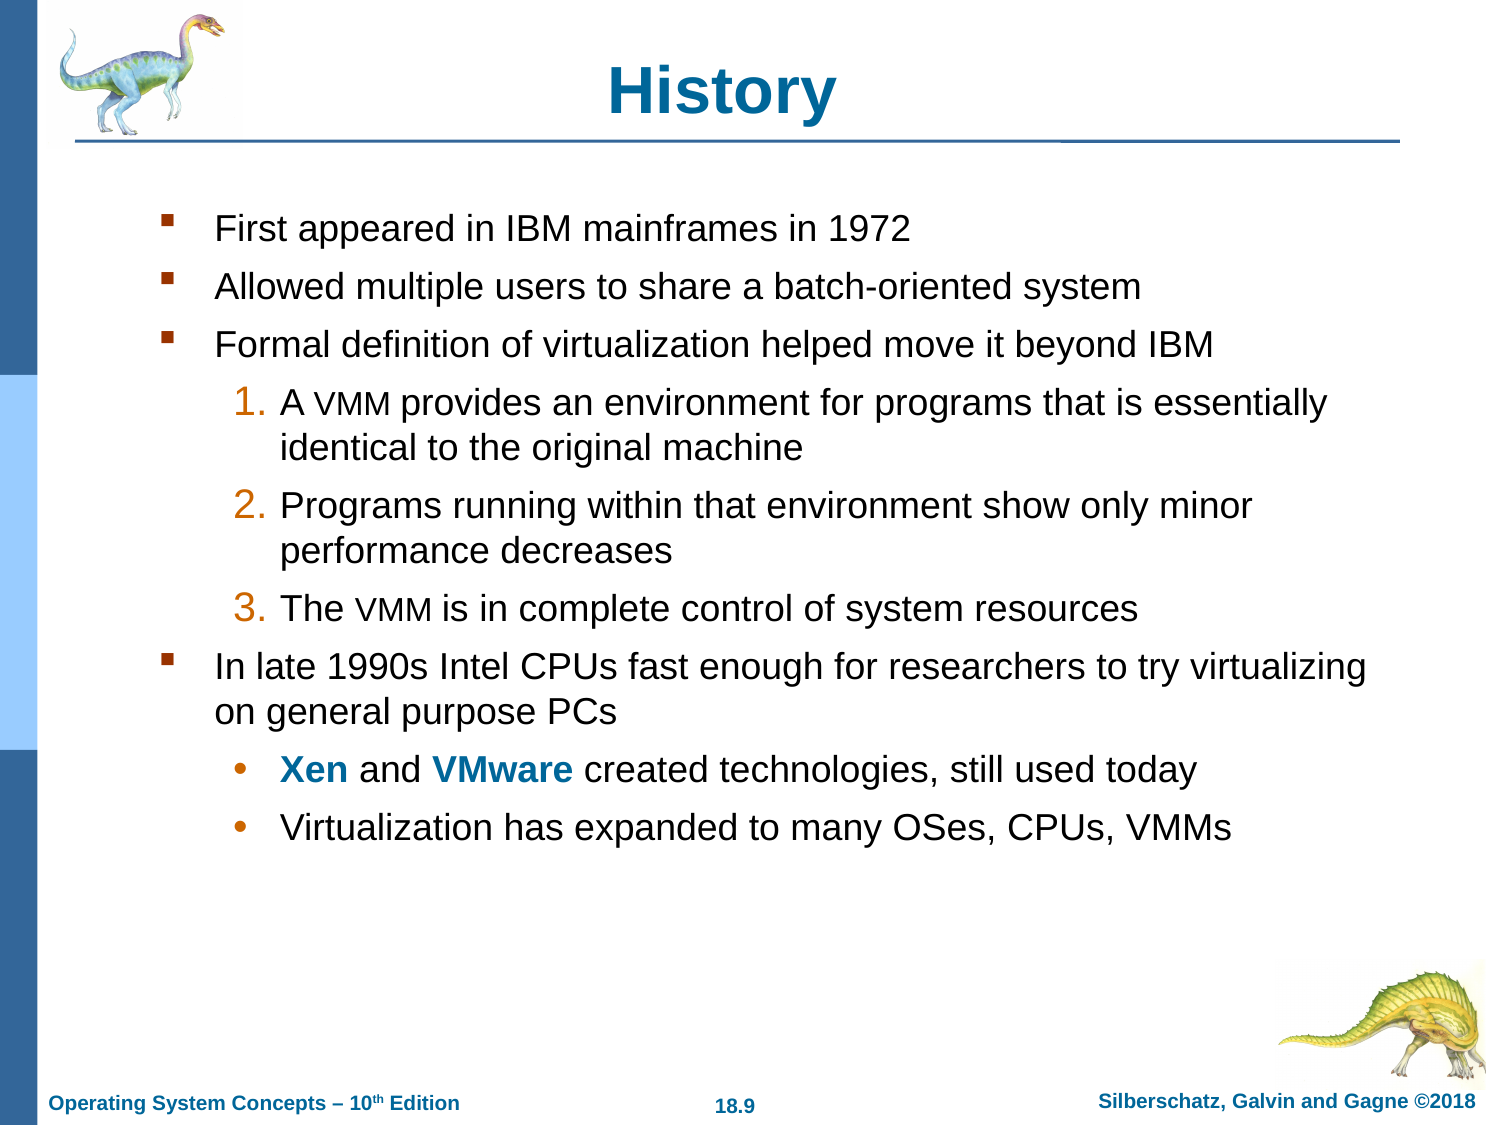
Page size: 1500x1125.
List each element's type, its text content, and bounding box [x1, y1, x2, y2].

picture [46, 0, 243, 149]
title History [61, 40, 1384, 135]
list First appeared in IBM mainframes in 1972 Allowed multiple users to share a batch-oriented system Formal definition of virtualization helped move it beyond IBM A VMM provides an environment for programs that is essentially identical to the original machine Programs running within that environment show only minor performance decreases The VMM is in complete control of system resources In late 1990s Intel CPUs fast enough for researchers to try virtualizing on general purpose PCs Xen and VMware created technologies, still used today Virtualization has expanded to many OSes, CPUs, VMMs [143, 196, 1413, 940]
picture [1275, 959, 1486, 1090]
